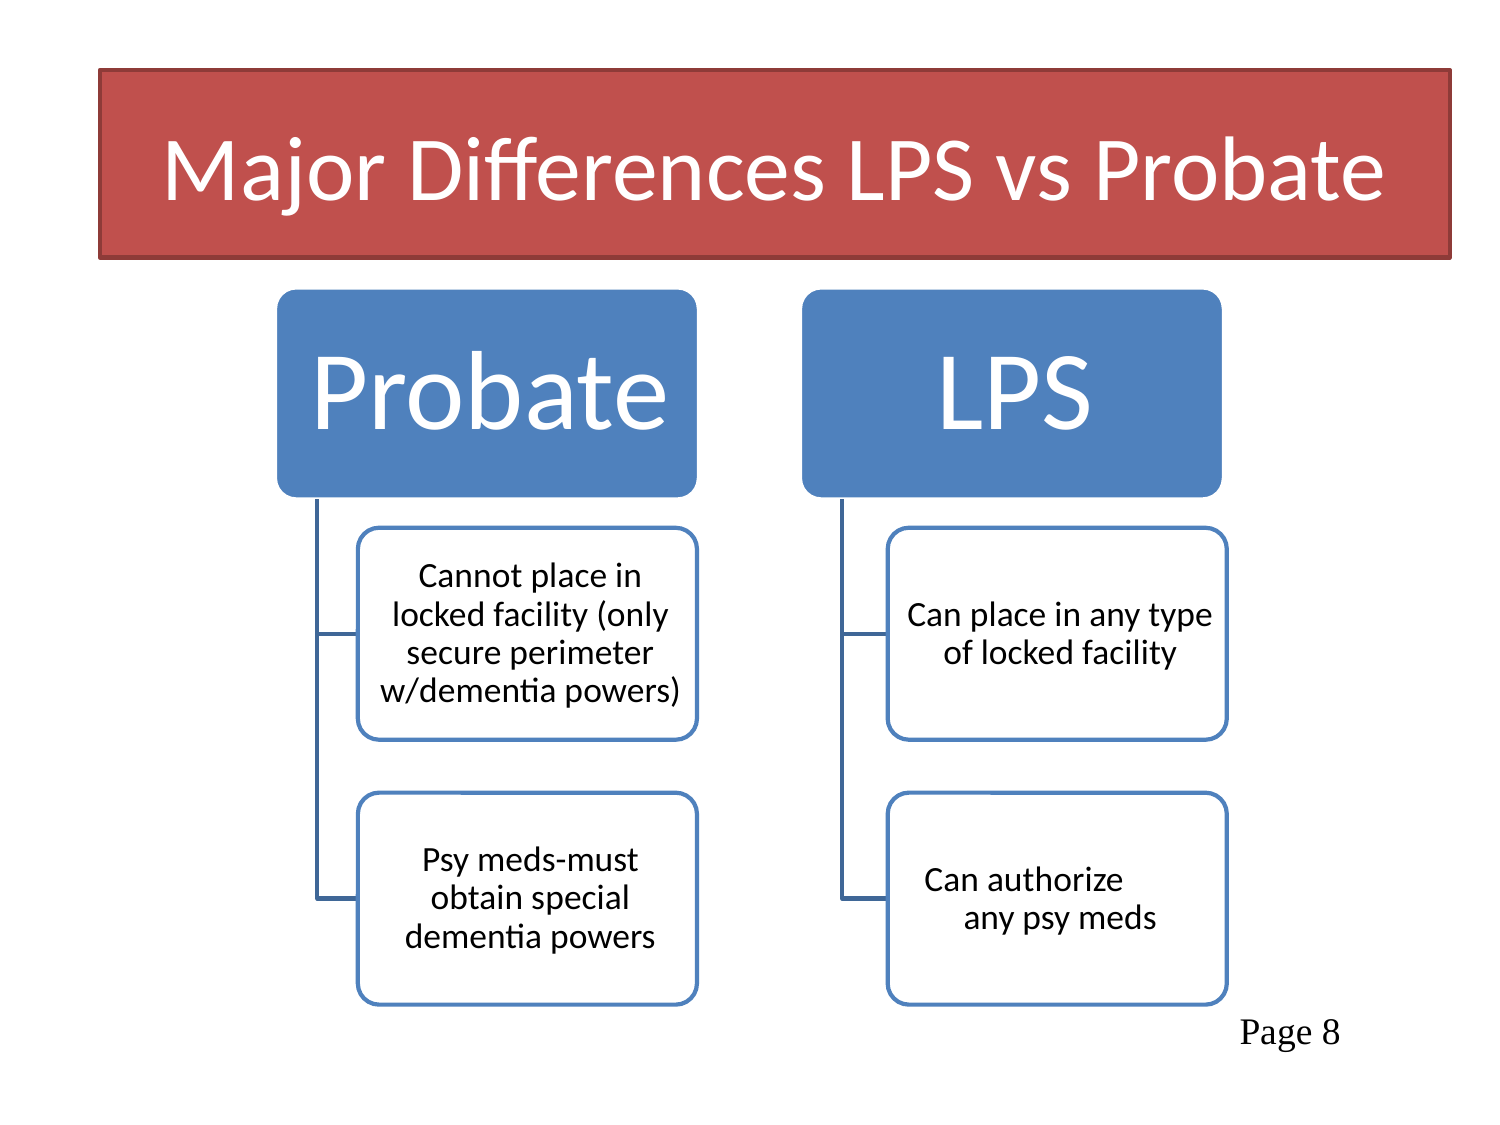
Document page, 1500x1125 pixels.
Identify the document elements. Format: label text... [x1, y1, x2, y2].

text_box Major Differences LPS vs Probate [98, 68, 1452, 260]
title Major Differences LPS vs Probate [75, 45, 1425, 233]
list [74, 262, 1426, 1006]
text_box Page 8 [1224, 1014, 1388, 1060]
